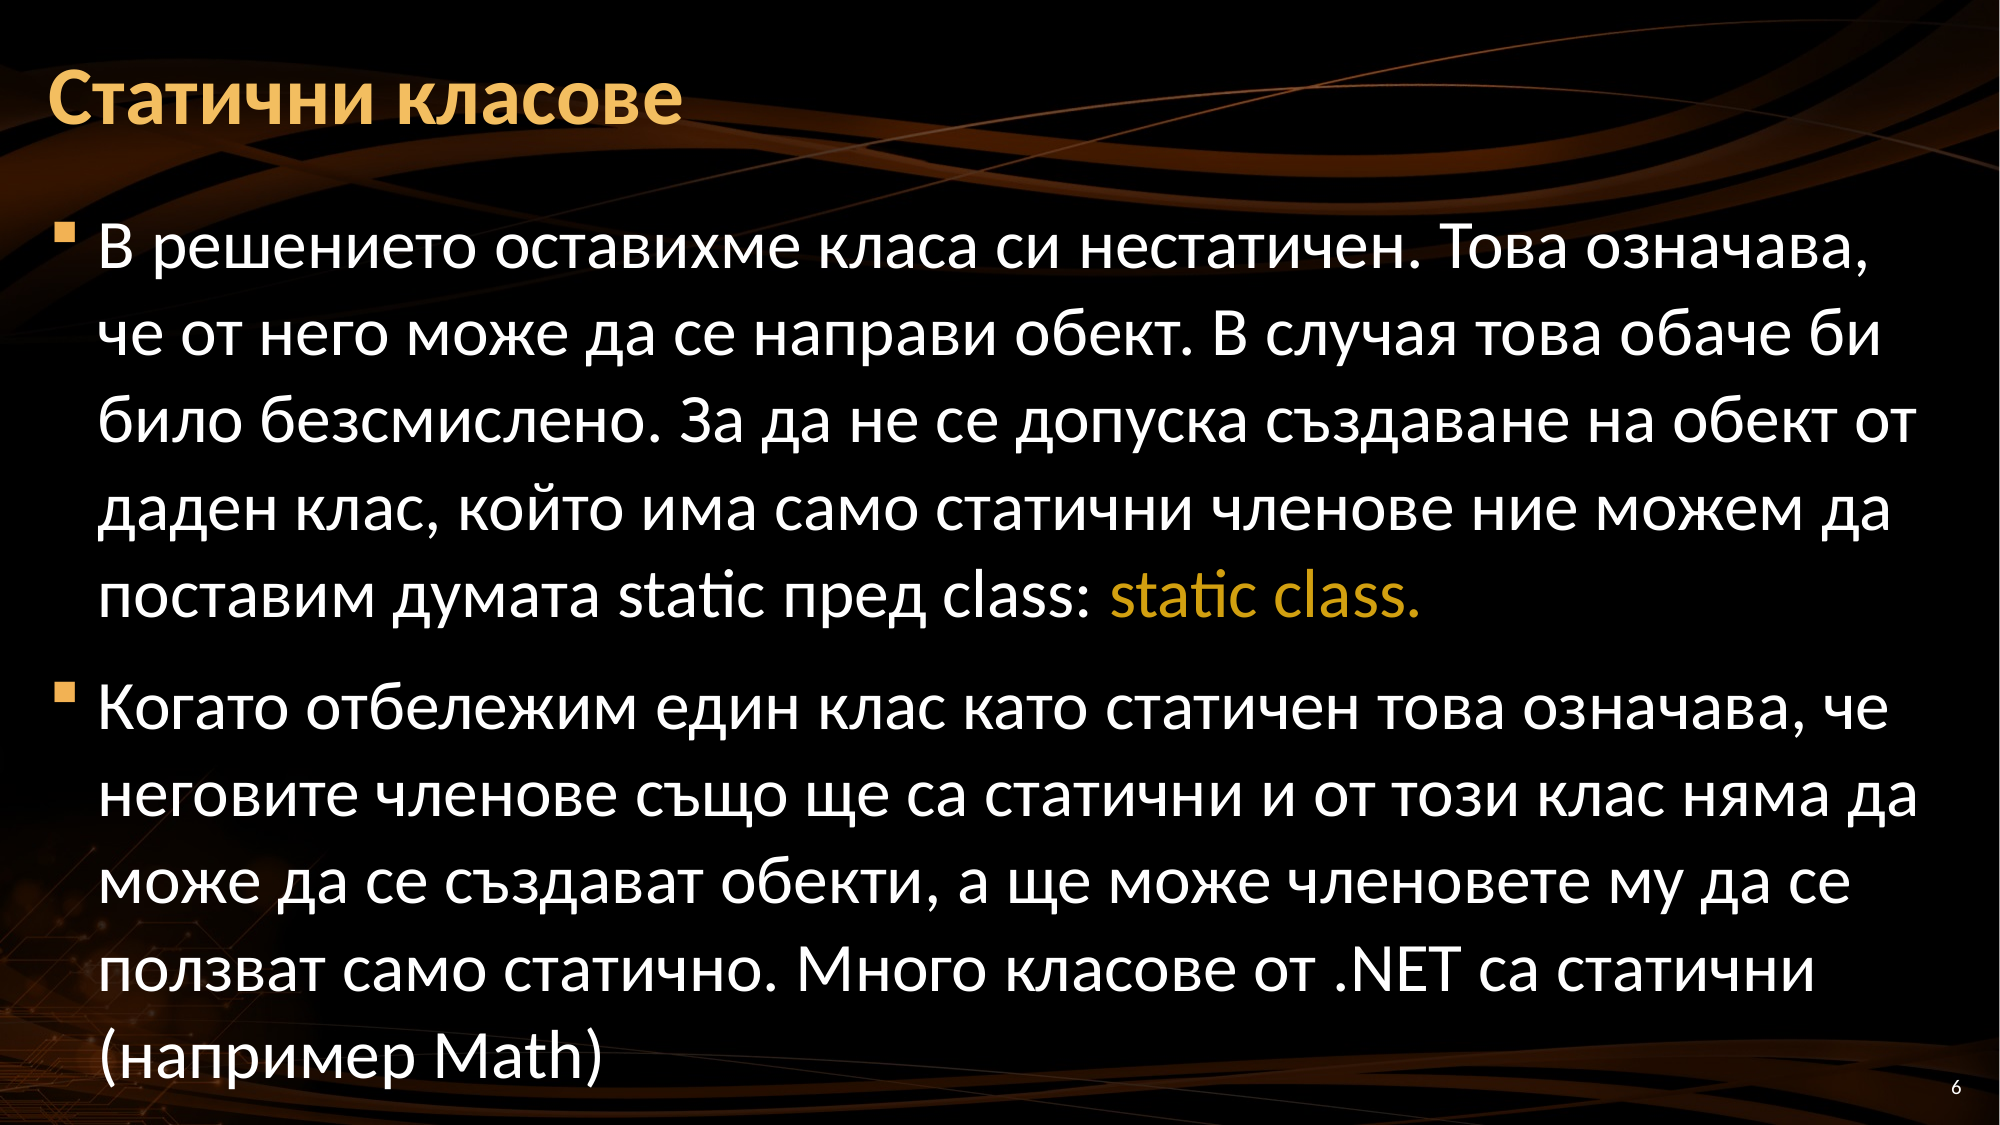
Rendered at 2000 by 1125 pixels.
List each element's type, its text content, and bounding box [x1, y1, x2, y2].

slide_number 6 [1897, 1070, 1968, 1103]
list В решението оставихме класа си нестатичен. Това означава, че от него може да се направи обект. В случая това обаче би било безсмислено. За да не се допуска създаване на обект от даден клас, който има само статични членове ние можем да поставим думата static пред class: static class. Когато отбележим един клас като статичен това означава, че неговите членове също ще са статични и от този клас няма да може да се създават обекти, а ще може членовете му да се ползват само статично. Много класове от .NET са статични (например Math) [31, 188, 1968, 1103]
picture [0, 0, 2000, 1125]
title Статични класове [30, 6, 1968, 189]
